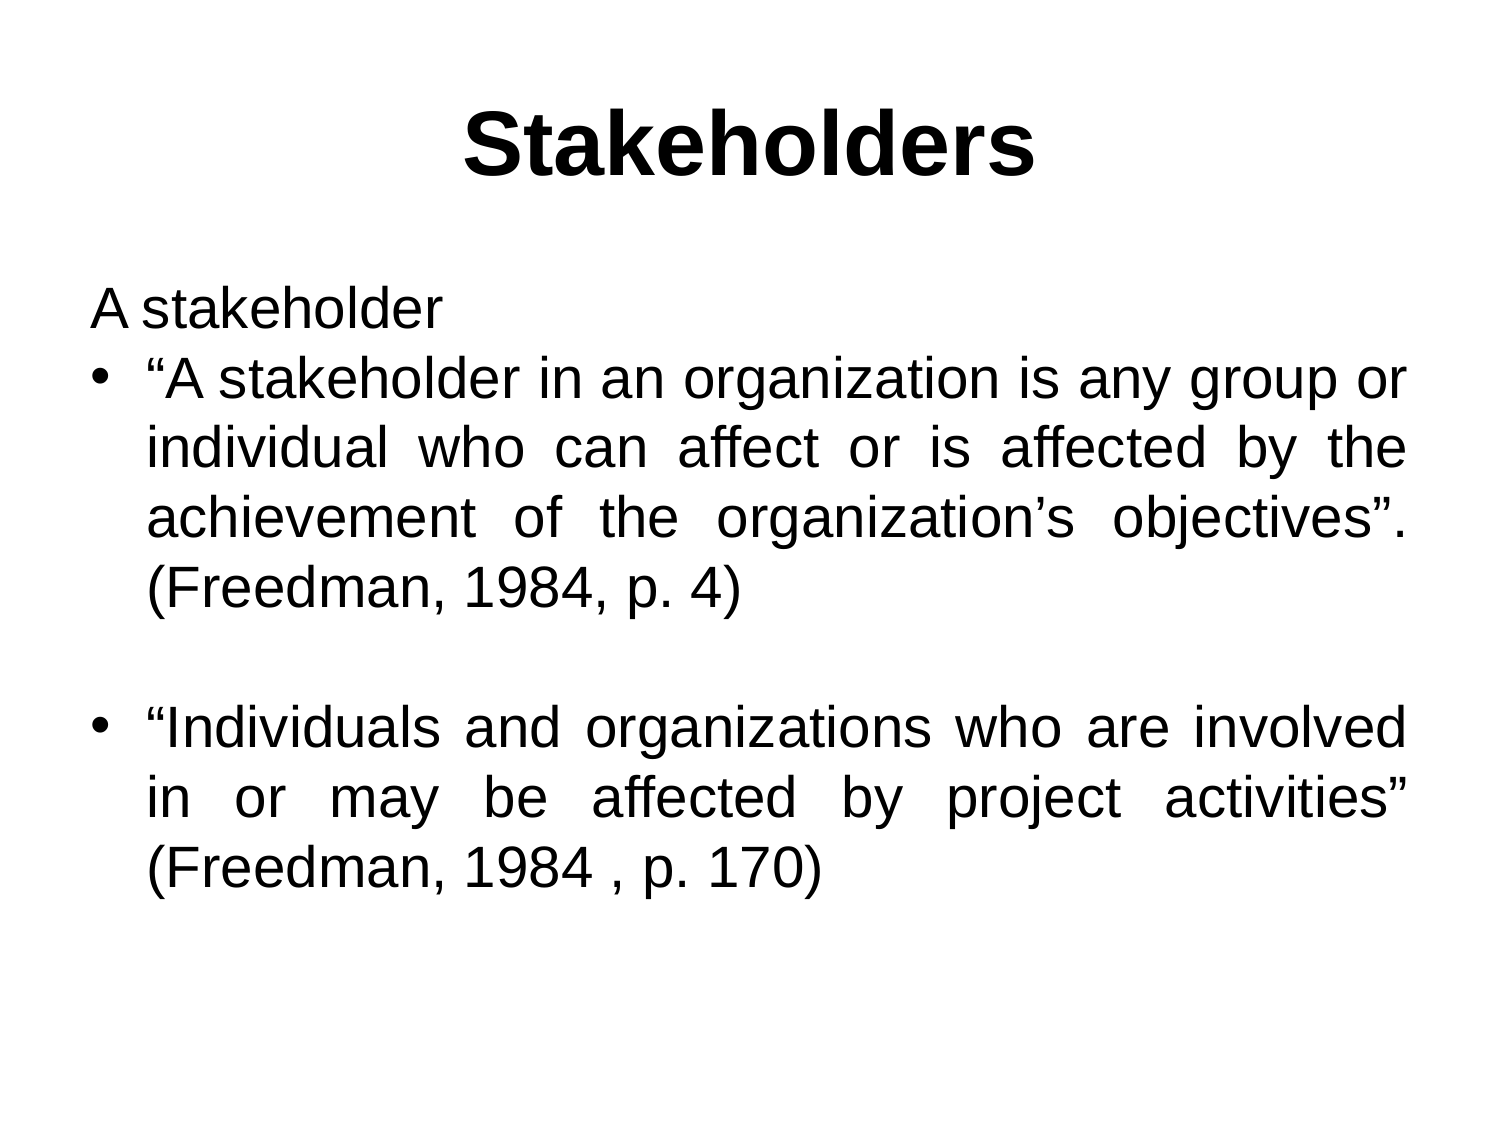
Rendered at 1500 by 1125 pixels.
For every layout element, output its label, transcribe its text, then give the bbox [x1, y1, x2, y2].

title Stakeholders [75, 45, 1425, 233]
list A stakeholder “A stakeholder in an organization is any group or individual who can affect or is affected by the achievement of the organization’s objectives”. (Freedman, 1984, p. 4) “Individuals and organizations who are involved in or may be affected by project activities” (Freedman, 1984 , p. 170) [75, 262, 1425, 1005]
